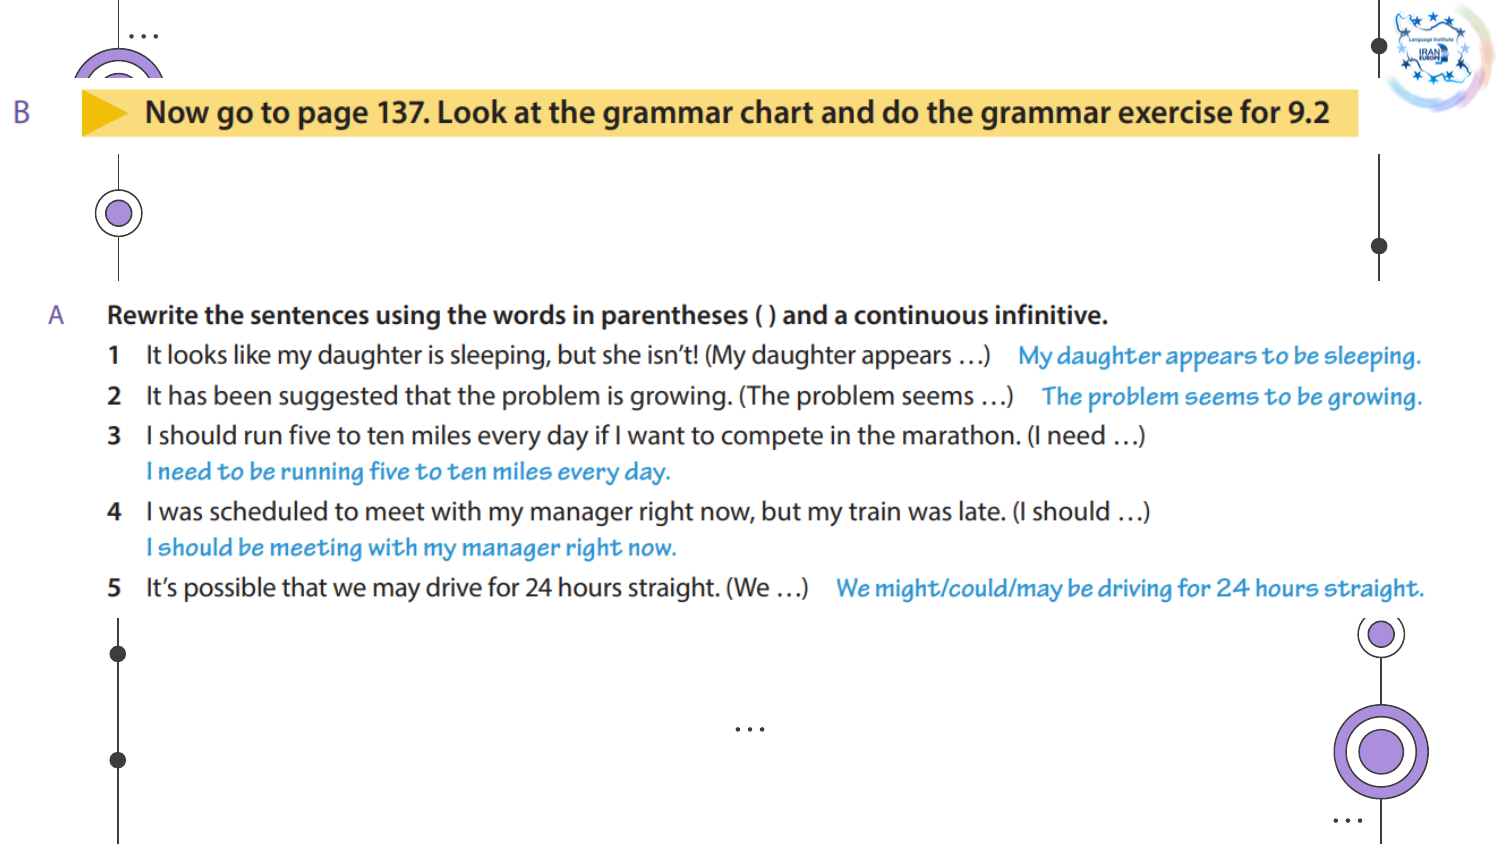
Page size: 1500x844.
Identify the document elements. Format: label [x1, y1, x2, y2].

picture [3, 0, 1500, 154]
picture [30, 281, 1472, 619]
